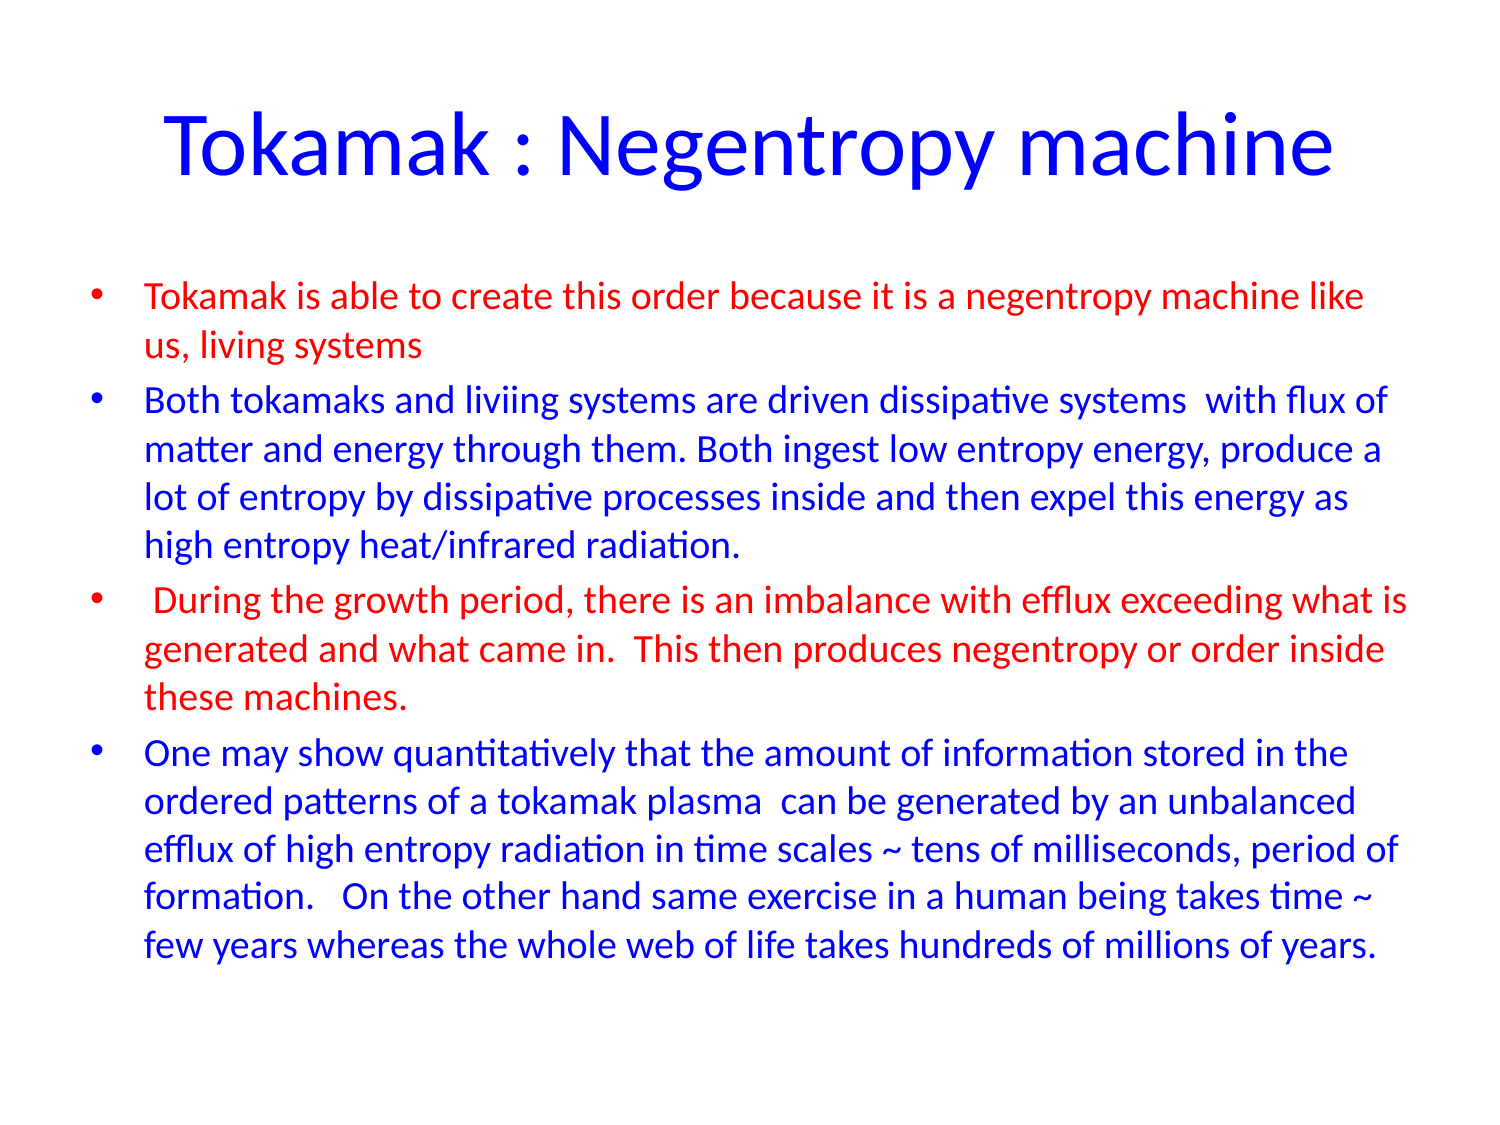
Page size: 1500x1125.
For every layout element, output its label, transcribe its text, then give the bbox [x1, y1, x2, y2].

title Tokamak : Negentropy machine [75, 45, 1425, 233]
list Tokamak is able to create this order because it is a negentropy machine like us, living systems Both tokamaks and liviing systems are driven dissipative systems with flux of matter and energy through them. Both ingest low entropy energy, produce a lot of entropy by dissipative processes inside and then expel this energy as high entropy heat/infrared radiation. During the growth period, there is an imbalance with efflux exceeding what is generated and what came in. This then produces negentropy or order inside these machines. One may show quantitatively that the amount of information stored in the ordered patterns of a tokamak plasma can be generated by an unbalanced efflux of high entropy radiation in time scales ~ tens of milliseconds, period of formation. On the other hand same exercise in a human being takes time ~ few years whereas the whole web of life takes hundreds of millions of years. [75, 262, 1425, 1005]
